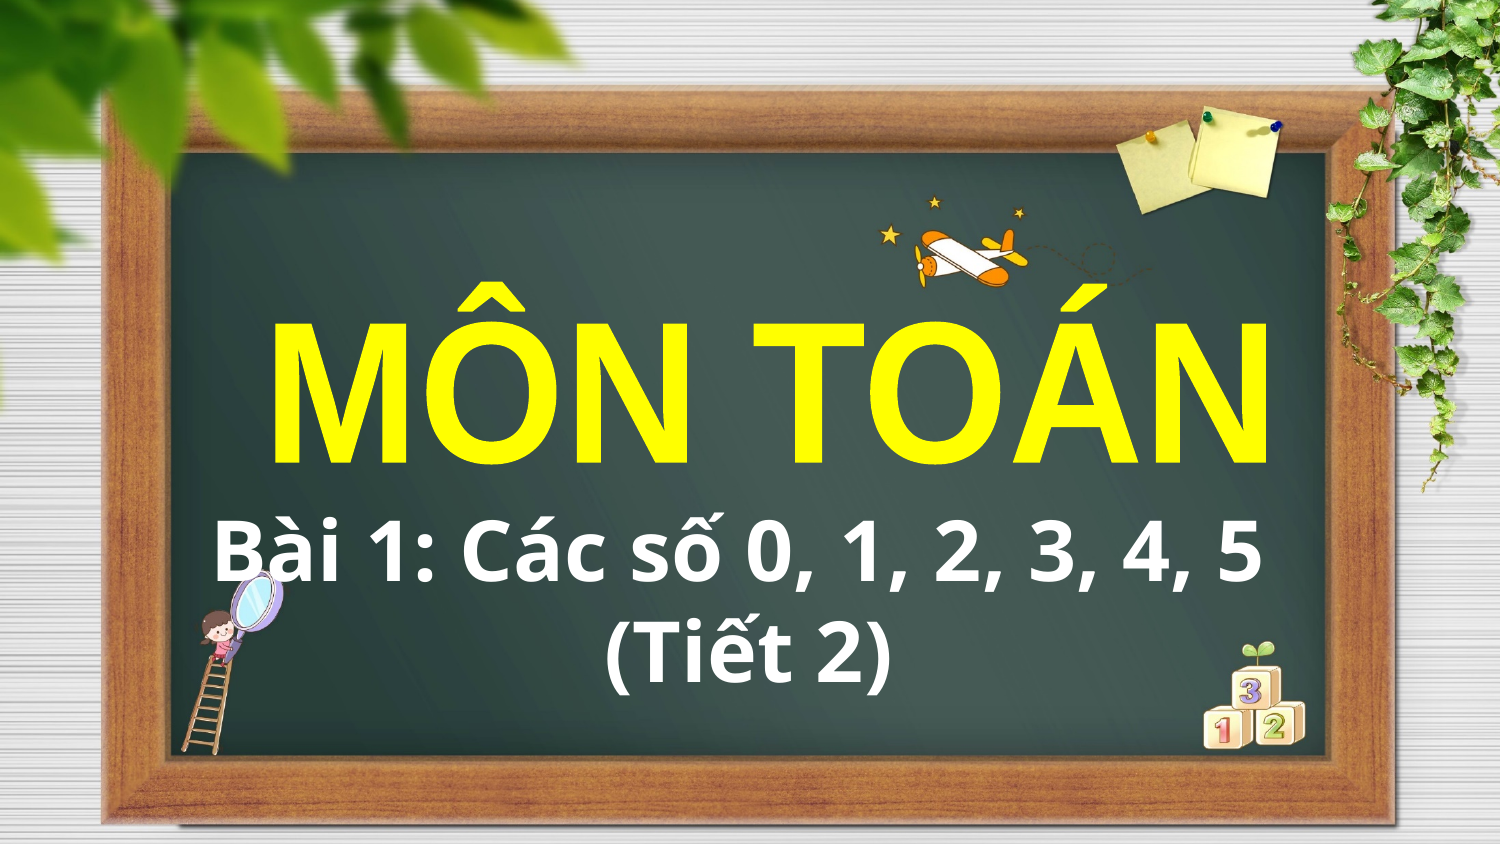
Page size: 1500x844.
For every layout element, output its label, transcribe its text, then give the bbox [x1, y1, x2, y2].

picture [0, 0, 1500, 844]
text_box Bài 1: Các số 0, 1, 2, 3, 4, 5 (Tiết 2) [164, 489, 1334, 707]
